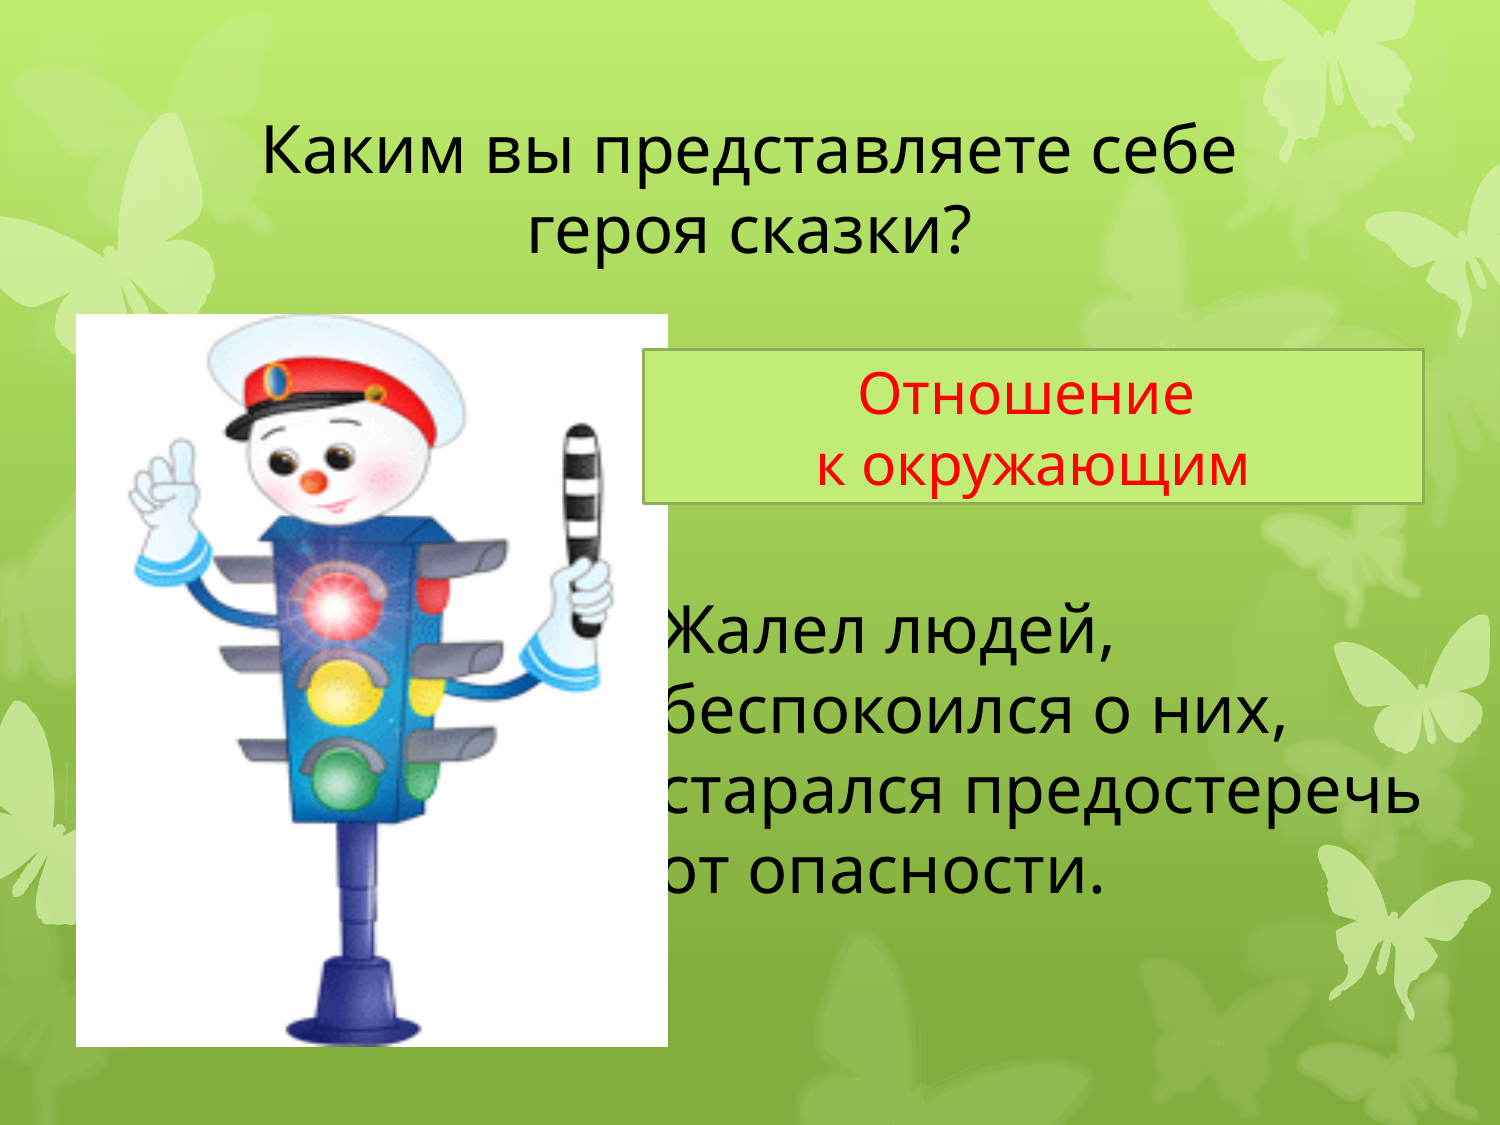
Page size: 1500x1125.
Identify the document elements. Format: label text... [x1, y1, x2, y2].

list Жалел людей, беспокоился о них, старался предостеречь от опасности. [672, 515, 1471, 979]
text_box Отношение к окружающим [672, 348, 1425, 505]
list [76, 313, 668, 1048]
title Каким вы представляете себе героя сказки? [165, 110, 1334, 263]
